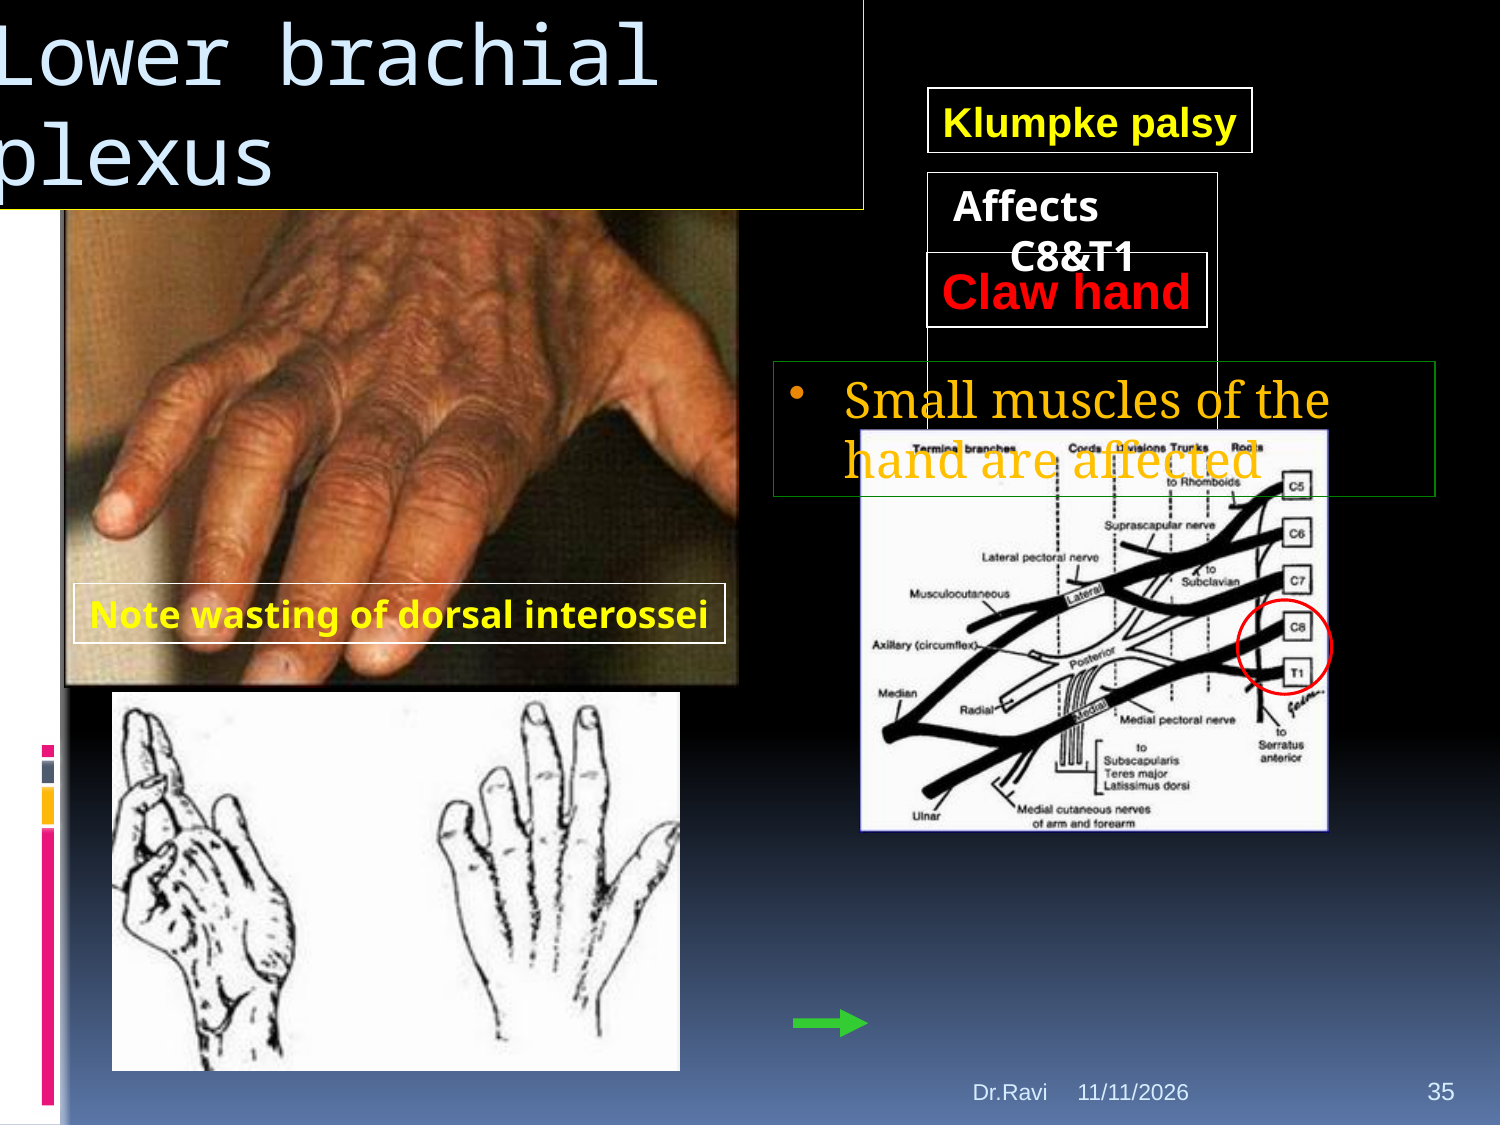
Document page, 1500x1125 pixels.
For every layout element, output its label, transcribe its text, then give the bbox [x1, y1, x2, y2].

text_box Klumpke palsy [927, 87, 1253, 153]
slide_number 12-Sep-18 [1063, 1052, 1412, 1113]
text_box Small muscles of the hand are affected [773, 361, 1436, 497]
picture [111, 698, 680, 1072]
text_box [793, 1016, 869, 1030]
slide_number 35 [1412, 1052, 1488, 1113]
footer Dr.Ravi [150, 1052, 1063, 1113]
title Lower brachial plexus [0, 0, 864, 210]
list Affects C8&T1 [927, 172, 1218, 361]
text_box Claw hand [927, 252, 1207, 328]
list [858, 429, 1329, 834]
picture [64, 184, 739, 688]
